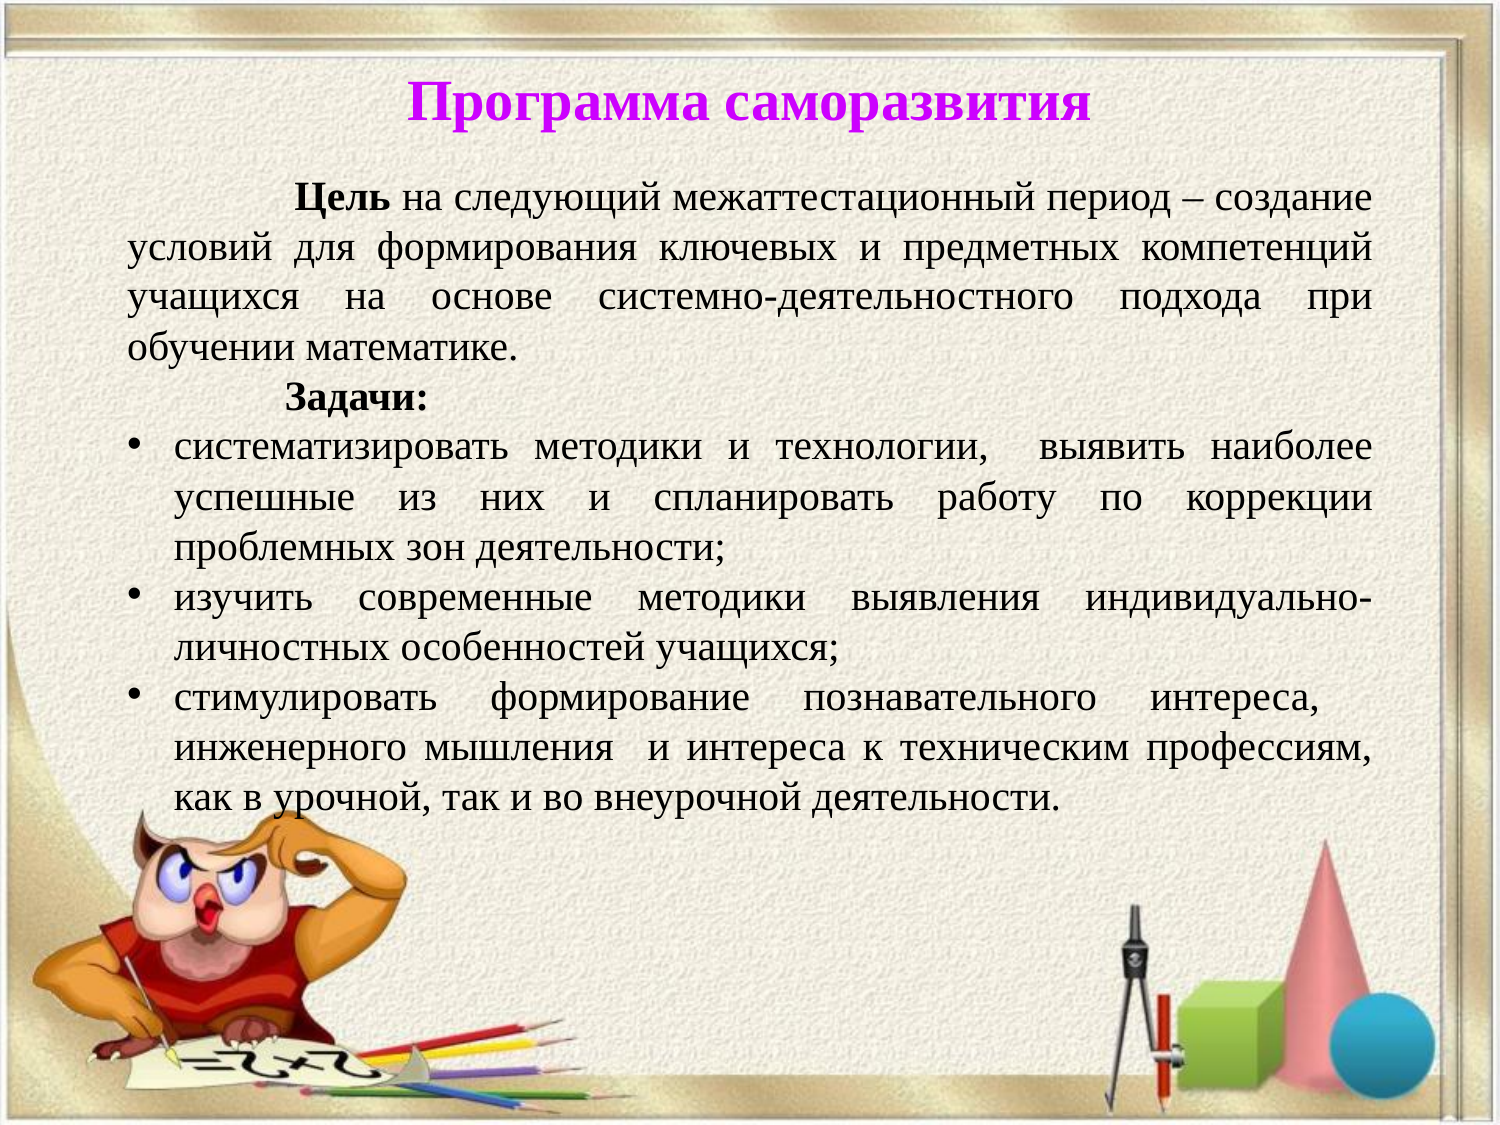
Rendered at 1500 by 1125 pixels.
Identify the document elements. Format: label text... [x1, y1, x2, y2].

title Программа саморазвития [74, 44, 1426, 150]
picture [0, 0, 1500, 1125]
text_box Цель на следующий межаттестационный период – создание условий для формирования ключевых и предметных компетенций учащихся на основе системно-деятельностного подхода при обучении математике. Задачи: систематизировать методики и технологии, выявить наиболее успешные из них и спланировать работу по коррекции проблемных зон деятельности; изучить современные методики выявления индивидуально-личностных особенностей учащихся; стимулировать формирование познавательного интереса, инженерного мышления и интереса к техническим профессиям, как в урочной, так и во внеурочной деятельности. [112, 160, 1388, 826]
